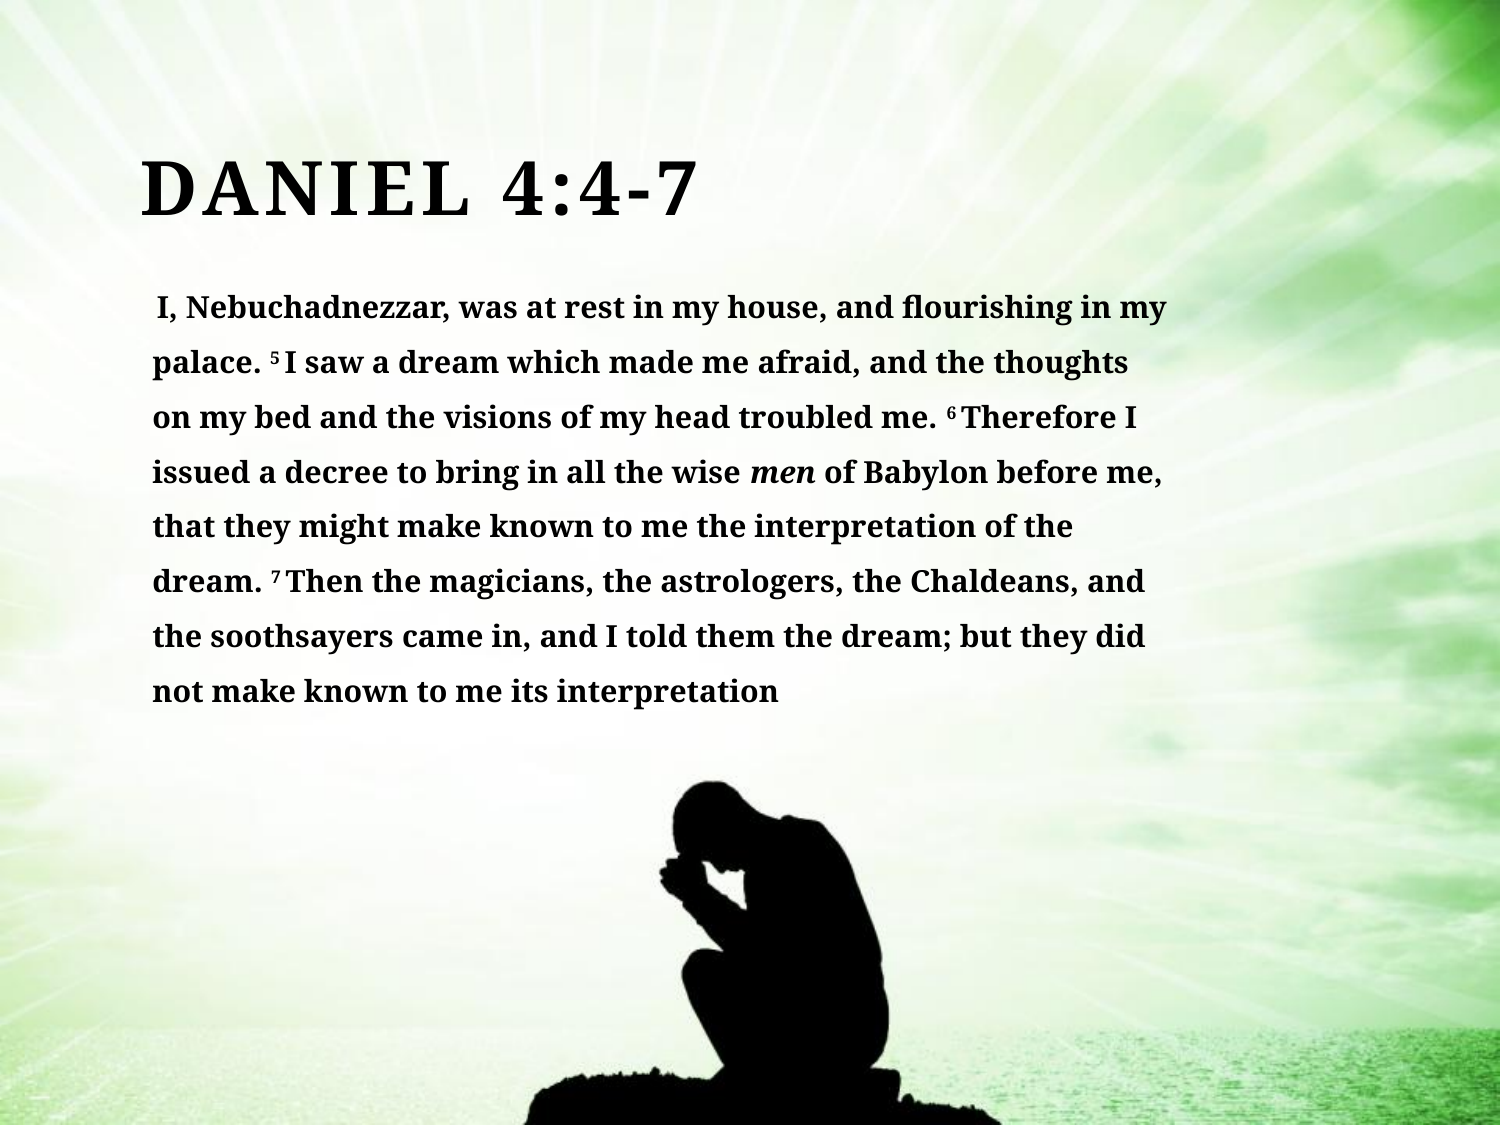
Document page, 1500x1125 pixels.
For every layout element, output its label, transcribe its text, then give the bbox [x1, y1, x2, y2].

title Daniel 4:4-7 [125, 87, 1400, 238]
list I, Nebuchadnezzar, was at rest in my house, and flourishing in my palace. 5 I saw a dream which made me afraid, and the thoughts on my bed and the visions of my head troubled me. 6 Therefore I issued a decree to bring in all the wise men of Babylon before me, that they might make known to me the interpretation of the dream. 7 Then the magicians, the astrologers, the Chaldeans, and the soothsayers came in, and I told them the dream; but they did not make known to me its interpretation [137, 262, 1188, 763]
picture [0, 0, 1500, 1125]
